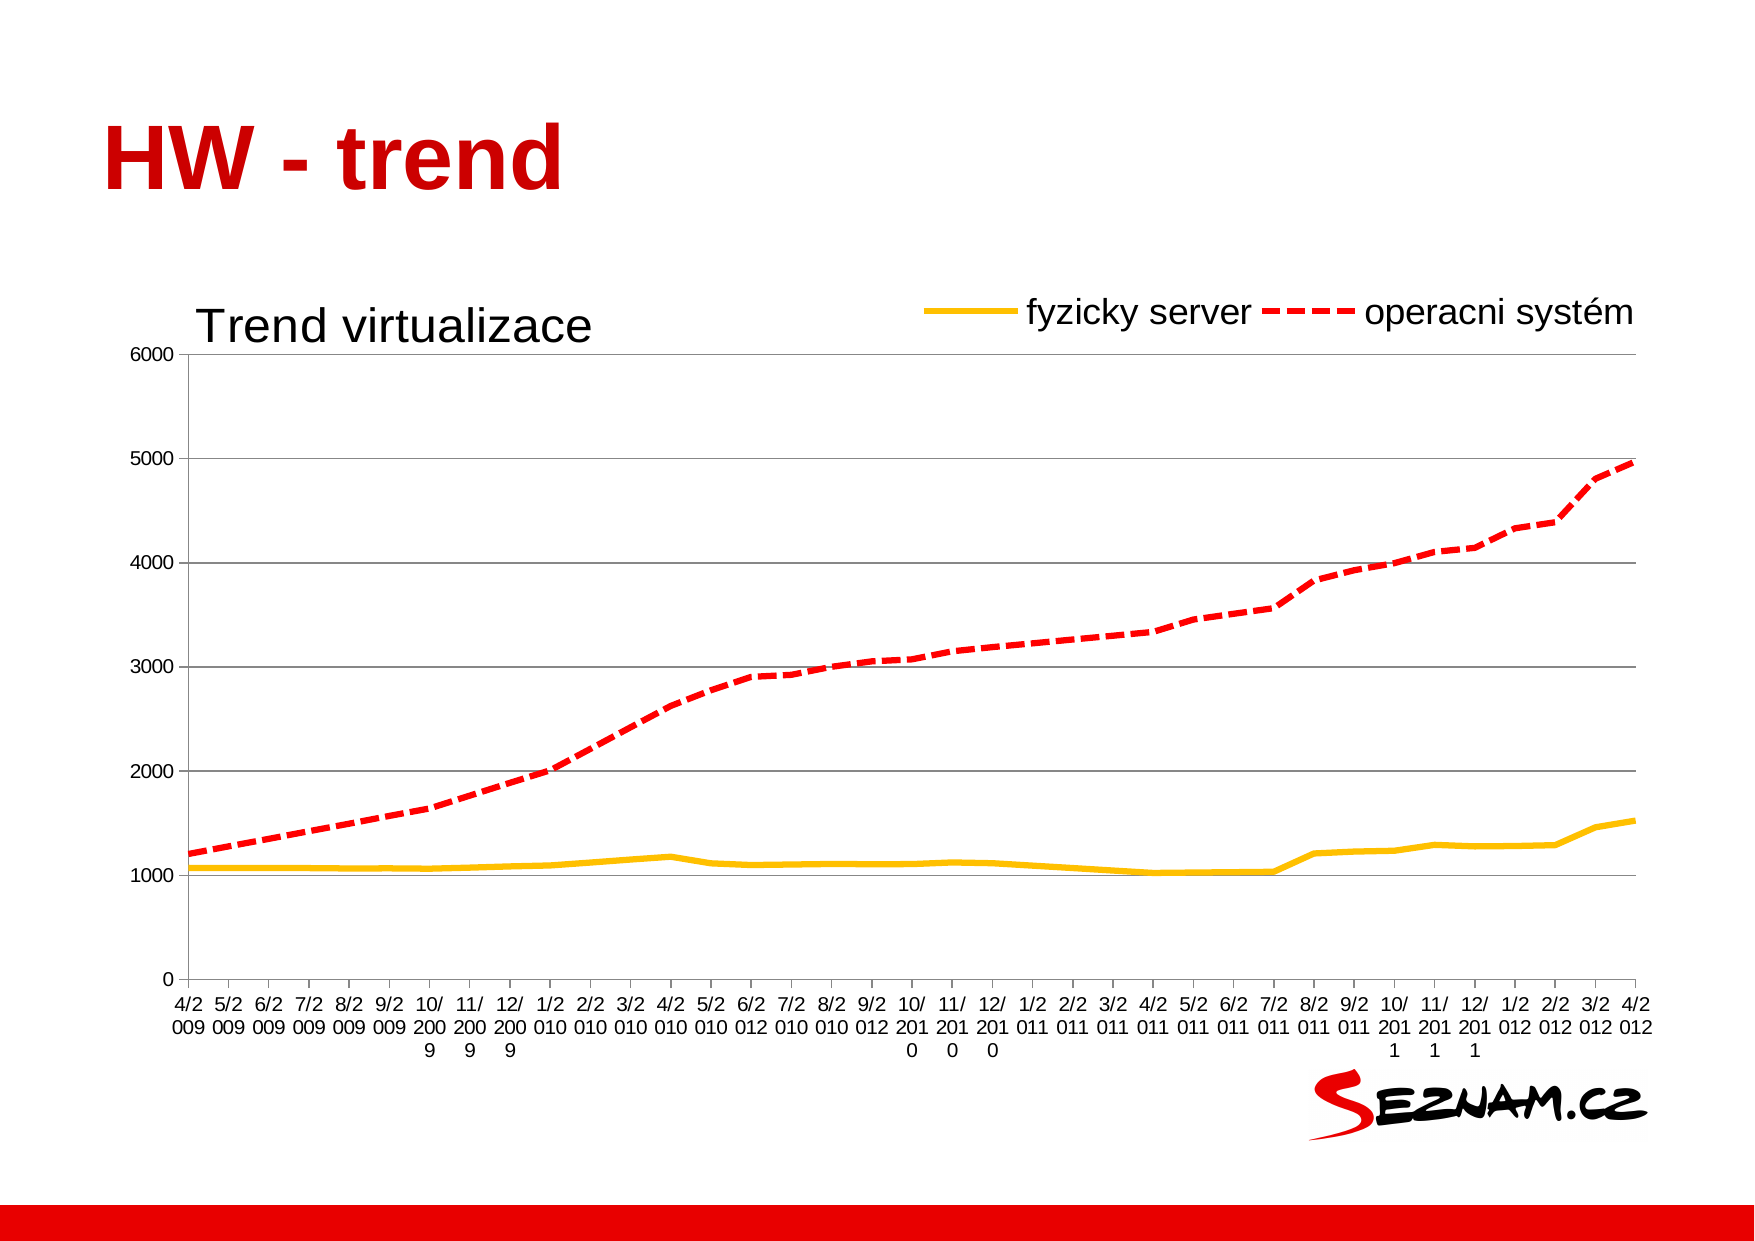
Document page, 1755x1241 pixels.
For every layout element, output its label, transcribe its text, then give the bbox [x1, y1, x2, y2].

title HW - trend [87, 49, 1667, 257]
picture [1308, 1069, 1648, 1142]
picture [0, 1205, 1755, 1241]
chart [87, 266, 1667, 1062]
